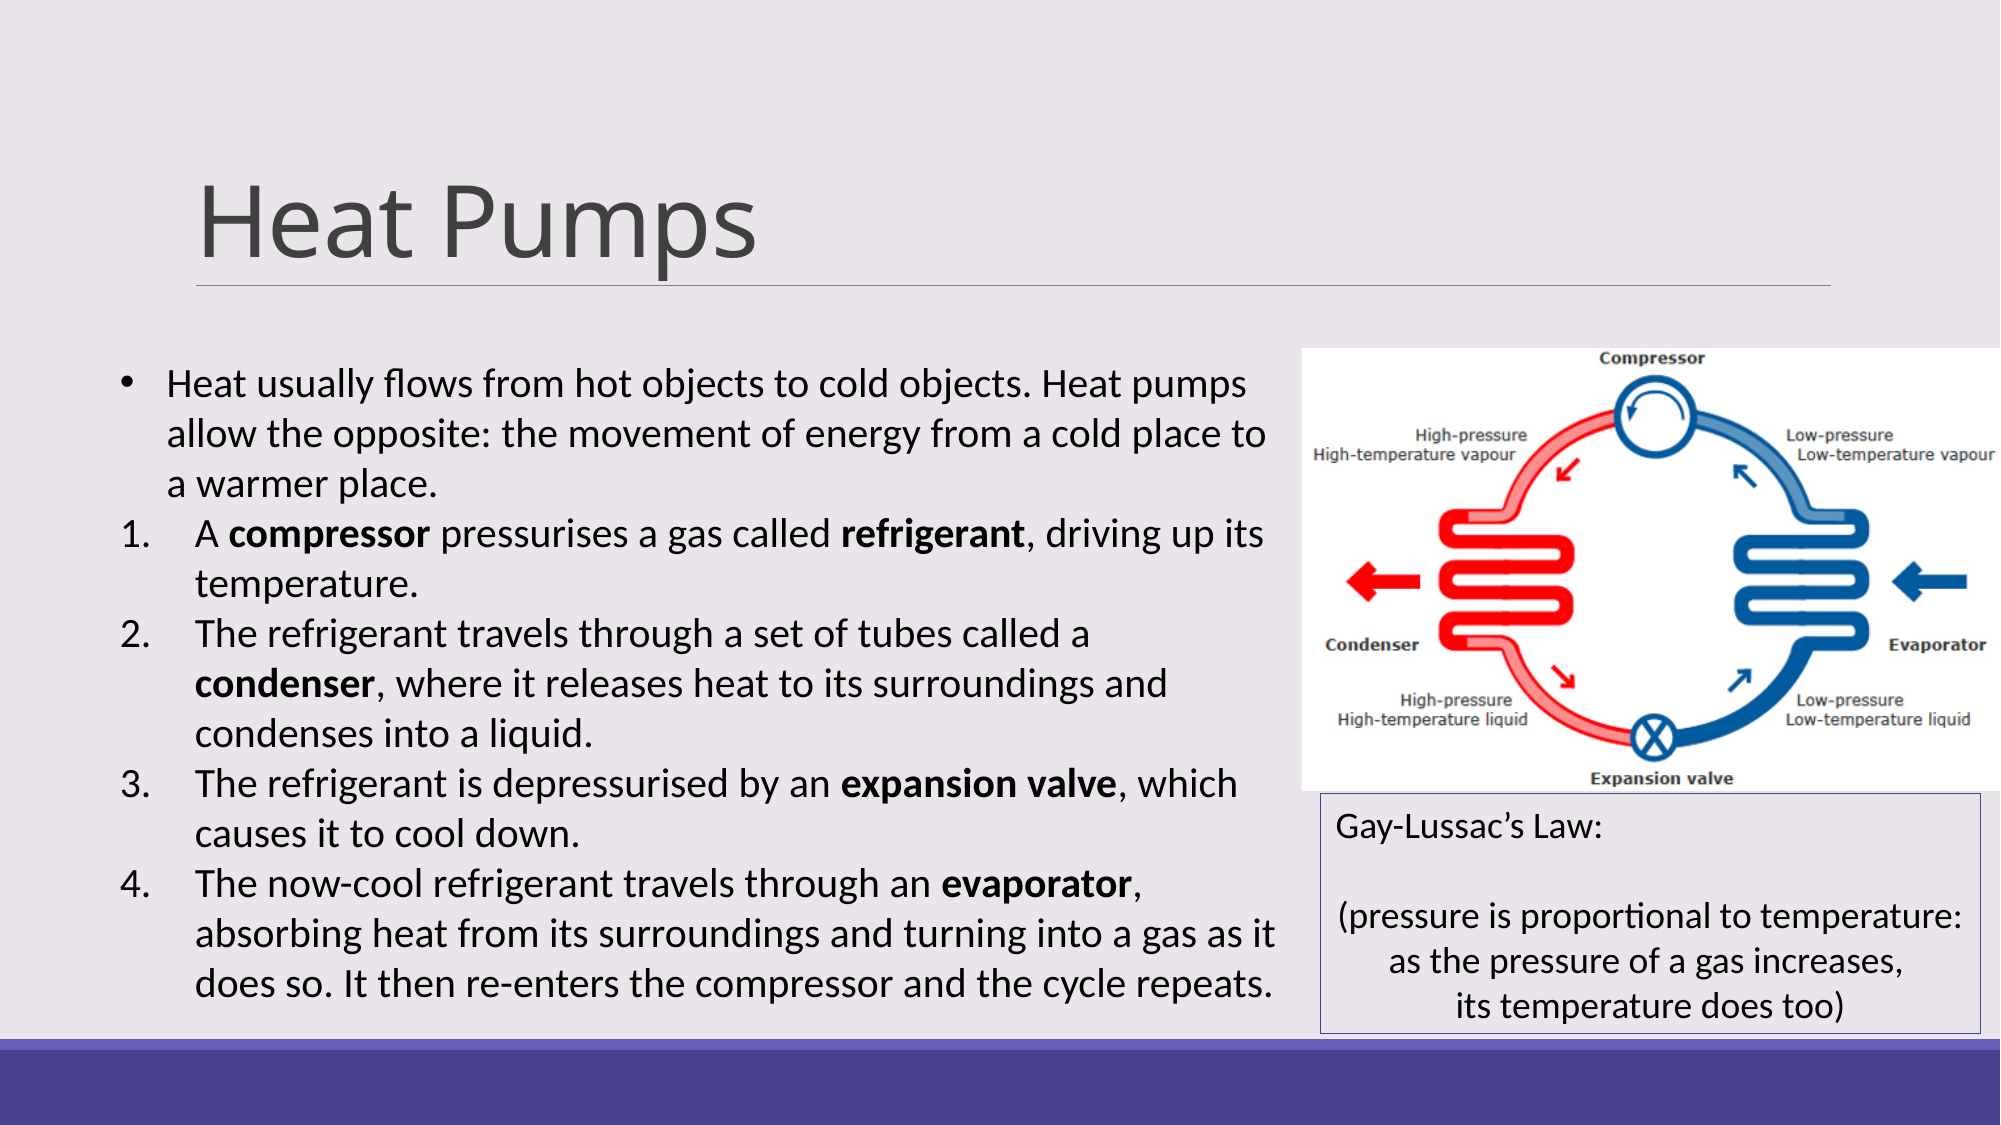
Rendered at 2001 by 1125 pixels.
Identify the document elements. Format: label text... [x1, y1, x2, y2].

picture [1300, 347, 2000, 791]
title Heat Pumps [180, 47, 1830, 285]
text_box Heat usually flows from hot objects to cold objects. Heat pumps allow the opposite: the movement of energy from a cold place to a warmer place. A compressor pressurises a gas called refrigerant, driving up its temperature. The refrigerant travels through a set of tubes called a condenser, where it releases heat to its surroundings and condenses into a liquid. The refrigerant is depressurised by an expansion valve, which causes it to cool down. The now-cool refrigerant travels through an evaporator, absorbing heat from its surroundings and turning into a gas as it does so. It then re-enters the compressor and the cycle repeats. [105, 348, 1302, 1014]
